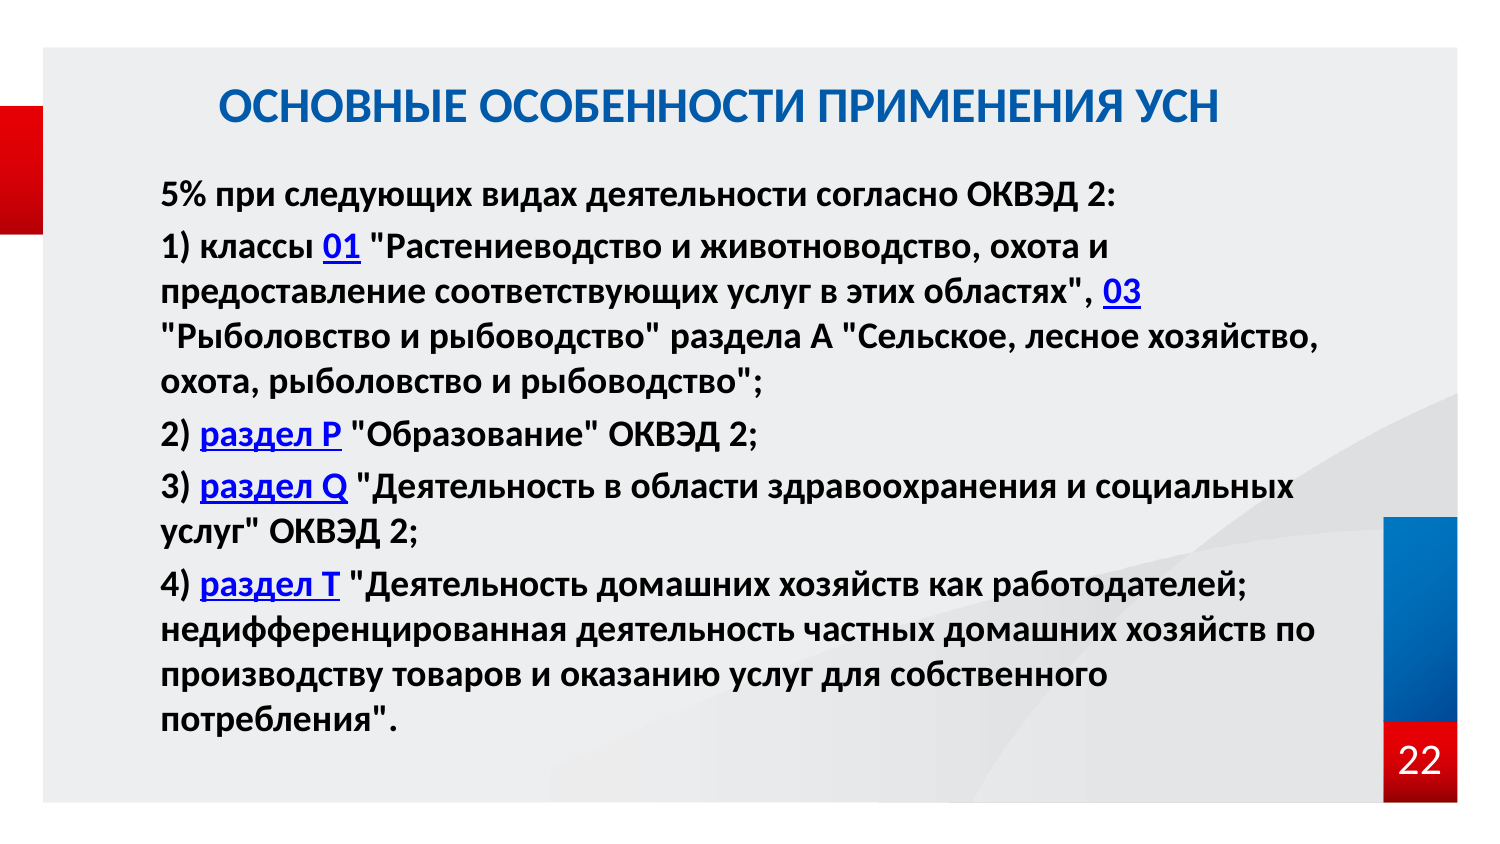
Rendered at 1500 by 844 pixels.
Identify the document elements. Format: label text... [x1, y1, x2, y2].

title ОСНОВНЫЕ ОСОБЕННОСТИ ПРИМЕНЕНИЯ УСН [100, 55, 1339, 151]
list 5% при следующих видах деятельности согласно ОКВЭД 2: 1) классы 01 "Растениеводство и животноводство, охота и предоставление соответствующих услуг в этих областях", 03 "Рыболовство и рыбоводство" раздела A "Сельское, лесное хозяйство, охота, рыболовство и рыбоводство"; 2) раздел P "Образование" ОКВЭД 2; 3) раздел Q "Деятельность в области здравоохранения и социальных услуг" ОКВЭД 2; 4) раздел T "Деятельность домашних хозяйств как работодателей; недифференцированная деятельность частных домашних хозяйств по производству товаров и оказанию услуг для собственного потребления". [100, 161, 1353, 773]
slide_number 22 [1378, 721, 1462, 806]
picture [0, 0, 1500, 844]
